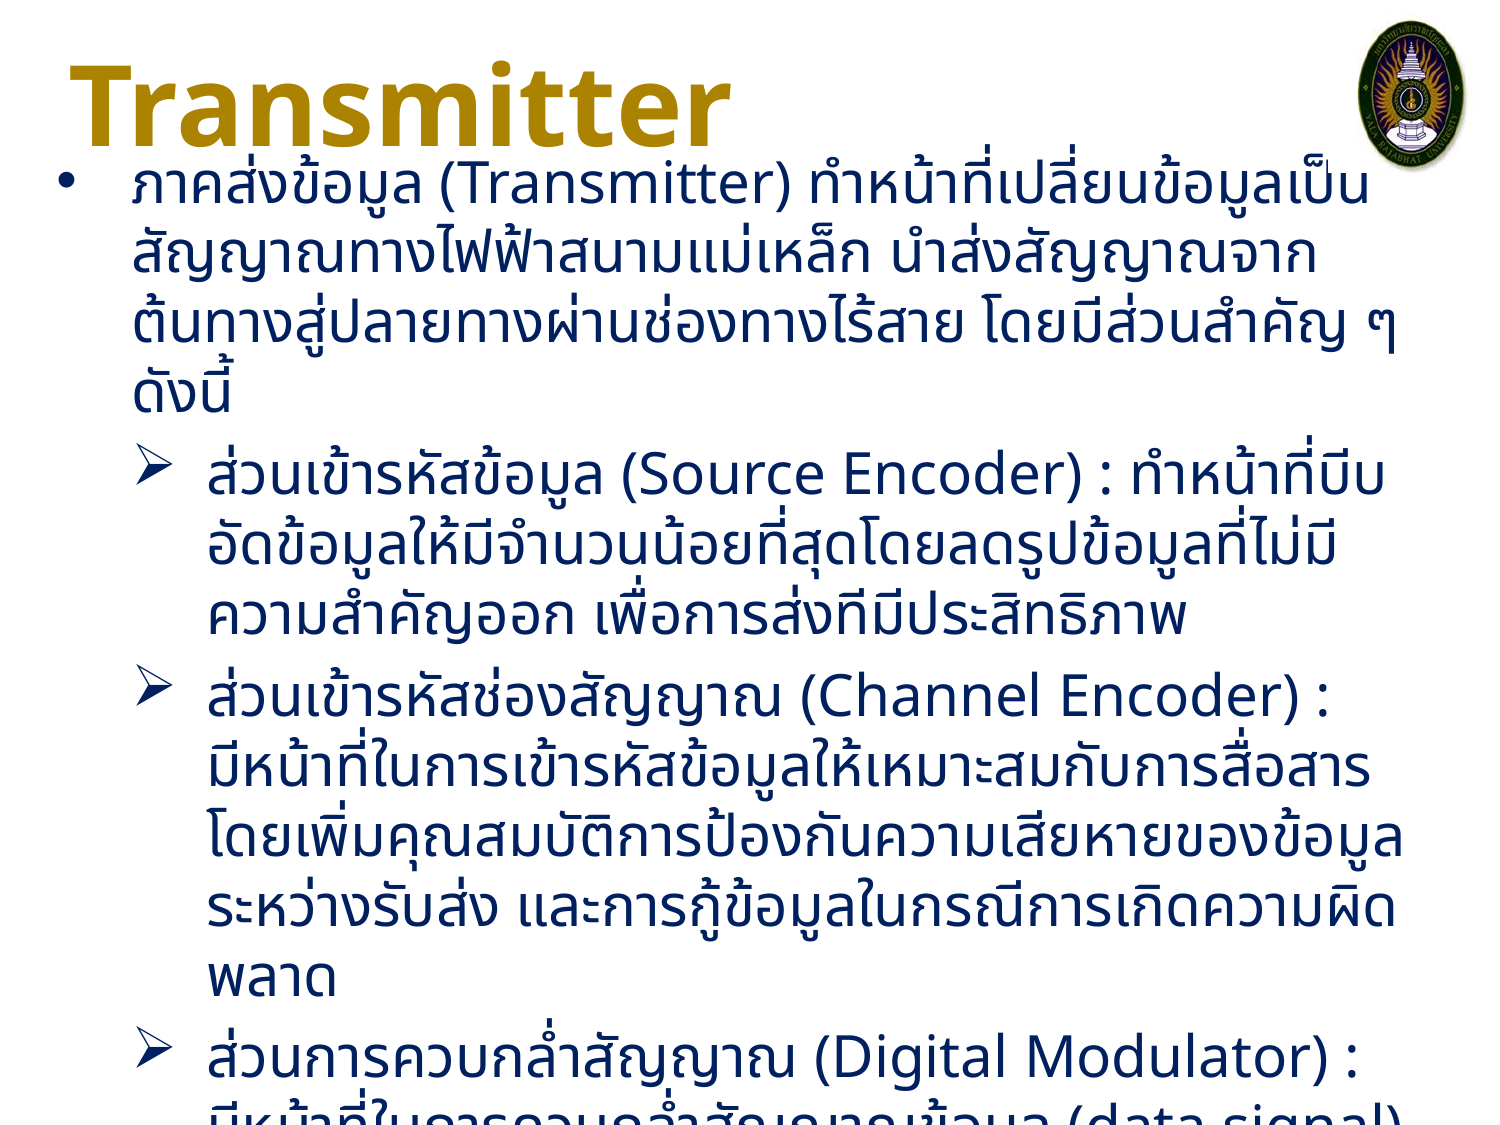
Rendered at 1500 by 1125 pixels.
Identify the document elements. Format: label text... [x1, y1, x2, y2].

picture [1328, 13, 1495, 173]
title Transmitter [53, 7, 1247, 137]
text_box ภาคส่งข้อมูล (Transmitter) ทำหน้าที่เปลี่ยนข้อมูลเป็นสัญญาณทางไฟฟ้าสนามแม่เหล็ก นำส่งสัญญาณจากต้นทางสู่ปลายทางผ่านช่องทางไร้สาย โดยมีส่วนสำคัญ ๆ ดังนี้ ส่วนเข้ารหัสข้อมูล (Source Encoder) : ทำหน้าที่บีบอัดข้อมูลให้มีจำนวนน้อยที่สุดโดยลดรูปข้อมูลที่ไม่มีความสำคัญออก เพื่อการส่งทีมีประสิทธิภาพ ส่วนเข้ารหัสช่องสัญญาณ (Channel Encoder) : มีหน้าที่ในการเข้ารหัสข้อมูลให้เหมาะสมกับการสื่อสาร โดยเพิ่มคุณสมบัติการป้องกันความเสียหายของข้อมูลระหว่างรับส่ง และการกู้ข้อมูลในกรณีการเกิดความผิดพลาด ส่วนการควบกล่ำสัญญาณ (Digital Modulator) : มีหน้าที่ในการควบกล่ำสัญญาณข้อมูล (data signal) กับสัญญาณความถี่พาหะ (carrier frequency) เพื่อให้เหมาะกับการส่งสัญญาณเข้าไปในอากาศและส่งได้ในระยะไกล สายอากาศ (Antenna) : มีหน้าที่ในการแผ่สัญญาณไฟฟ้าสนามแม่เหล็กออกสู่อากาศ [41, 137, 1459, 1024]
